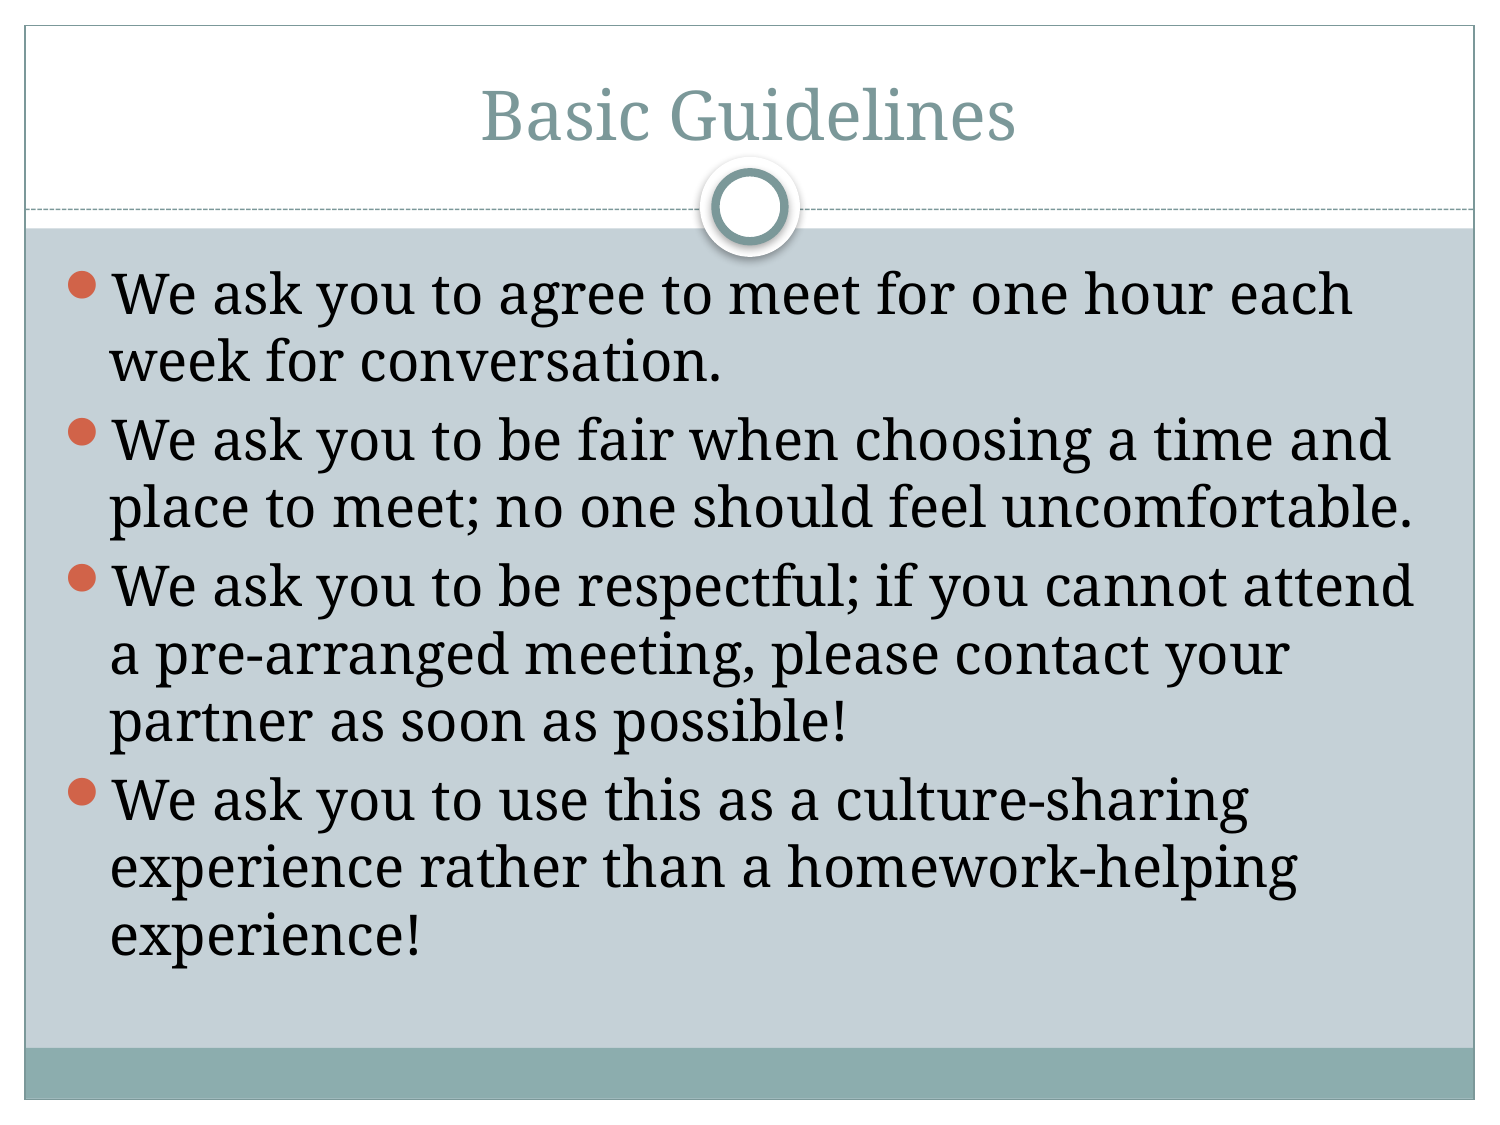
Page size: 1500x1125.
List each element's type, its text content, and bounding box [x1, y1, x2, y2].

footer [50, 1051, 638, 1112]
slide_number [950, 1050, 1450, 1111]
title Basic Guidelines [49, 37, 1450, 162]
list We ask you to agree to meet for one hour each week for conversation. We ask you to be fair when choosing a time and place to meet; no one should feel uncomfortable. We ask you to be respectful; if you cannot attend a pre-arranged meeting, please contact your partner as soon as possible! We ask you to use this as a culture-sharing experience rather than a homework-helping experience! [49, 250, 1445, 1001]
